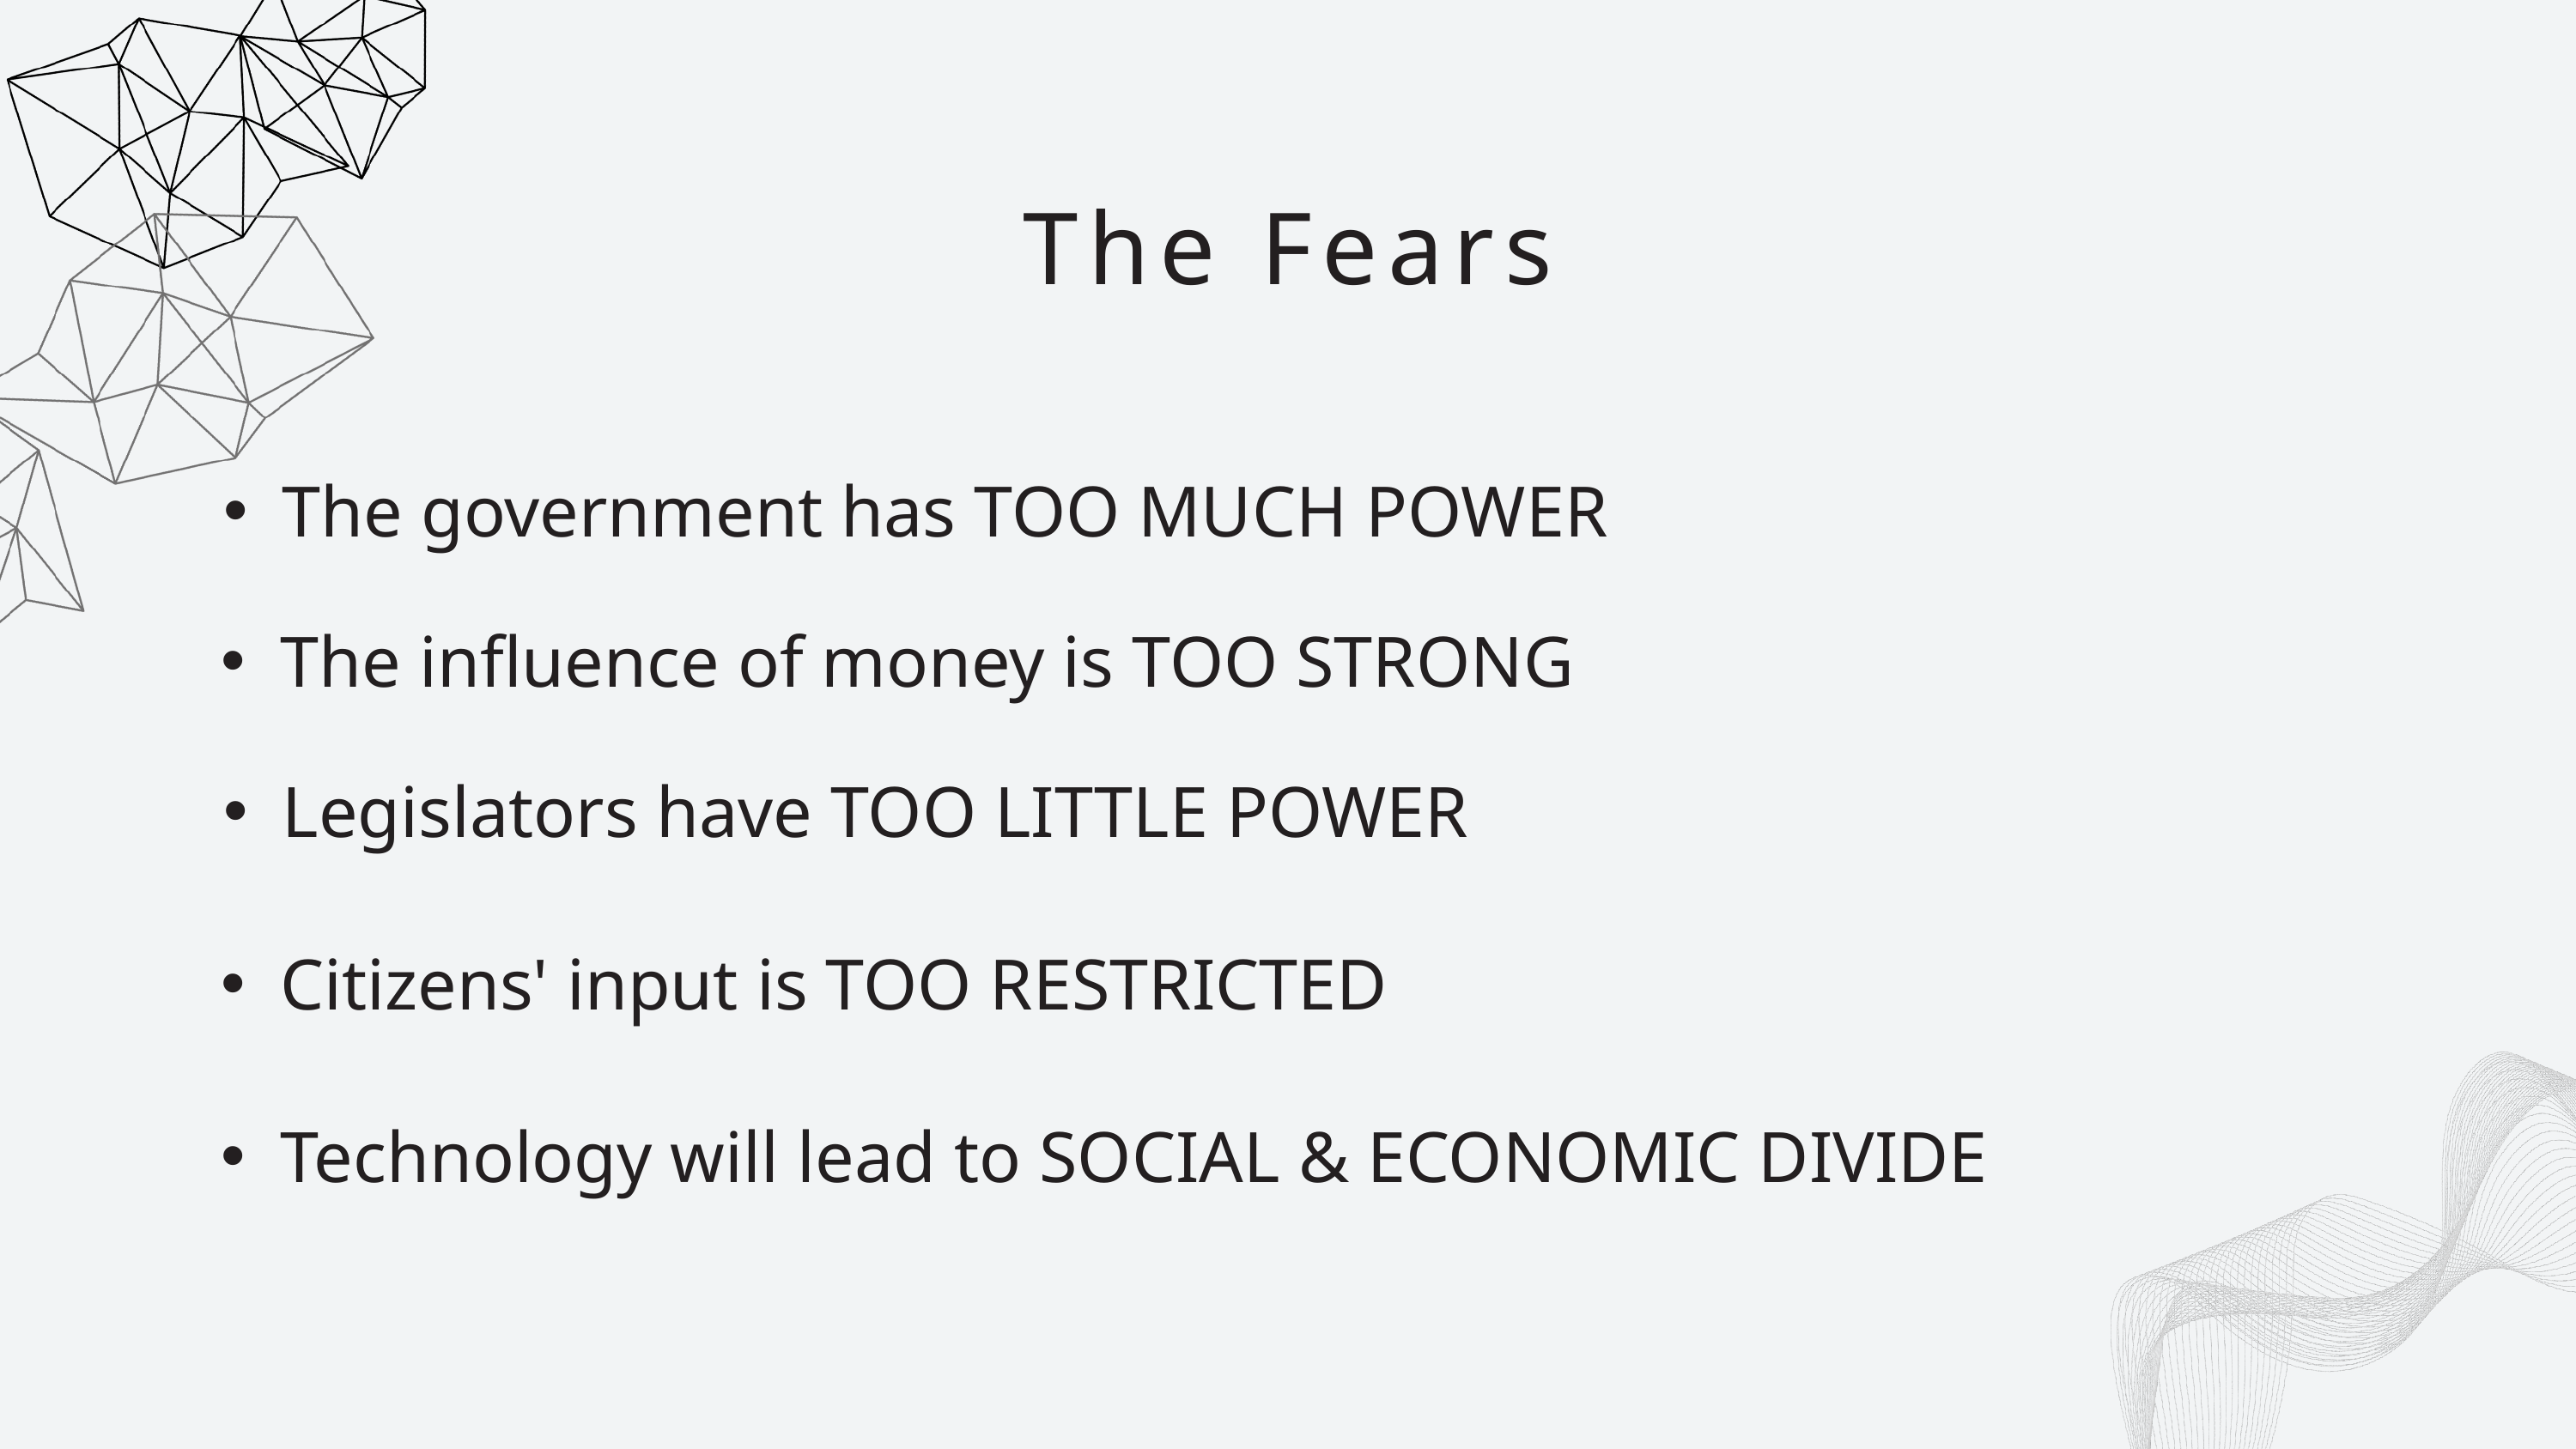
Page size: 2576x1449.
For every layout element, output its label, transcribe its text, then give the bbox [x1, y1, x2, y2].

text_box The influence of money is TOO STRONG [374, 603, 2576, 701]
text_box The Fears [405, 167, 2171, 306]
text_box Citizens' input is TOO RESTRICTED [161, 926, 2513, 1024]
text_box Legislators have TOO LITTLE POWER [164, 754, 2495, 852]
text_box Technology will lead to SOCIAL & ECONOMIC DIVIDE [161, 1099, 1962, 1197]
picture [0, 0, 549, 765]
picture [1944, 809, 2576, 1449]
text_box The government has TOO MUCH POWER [374, 453, 2283, 551]
